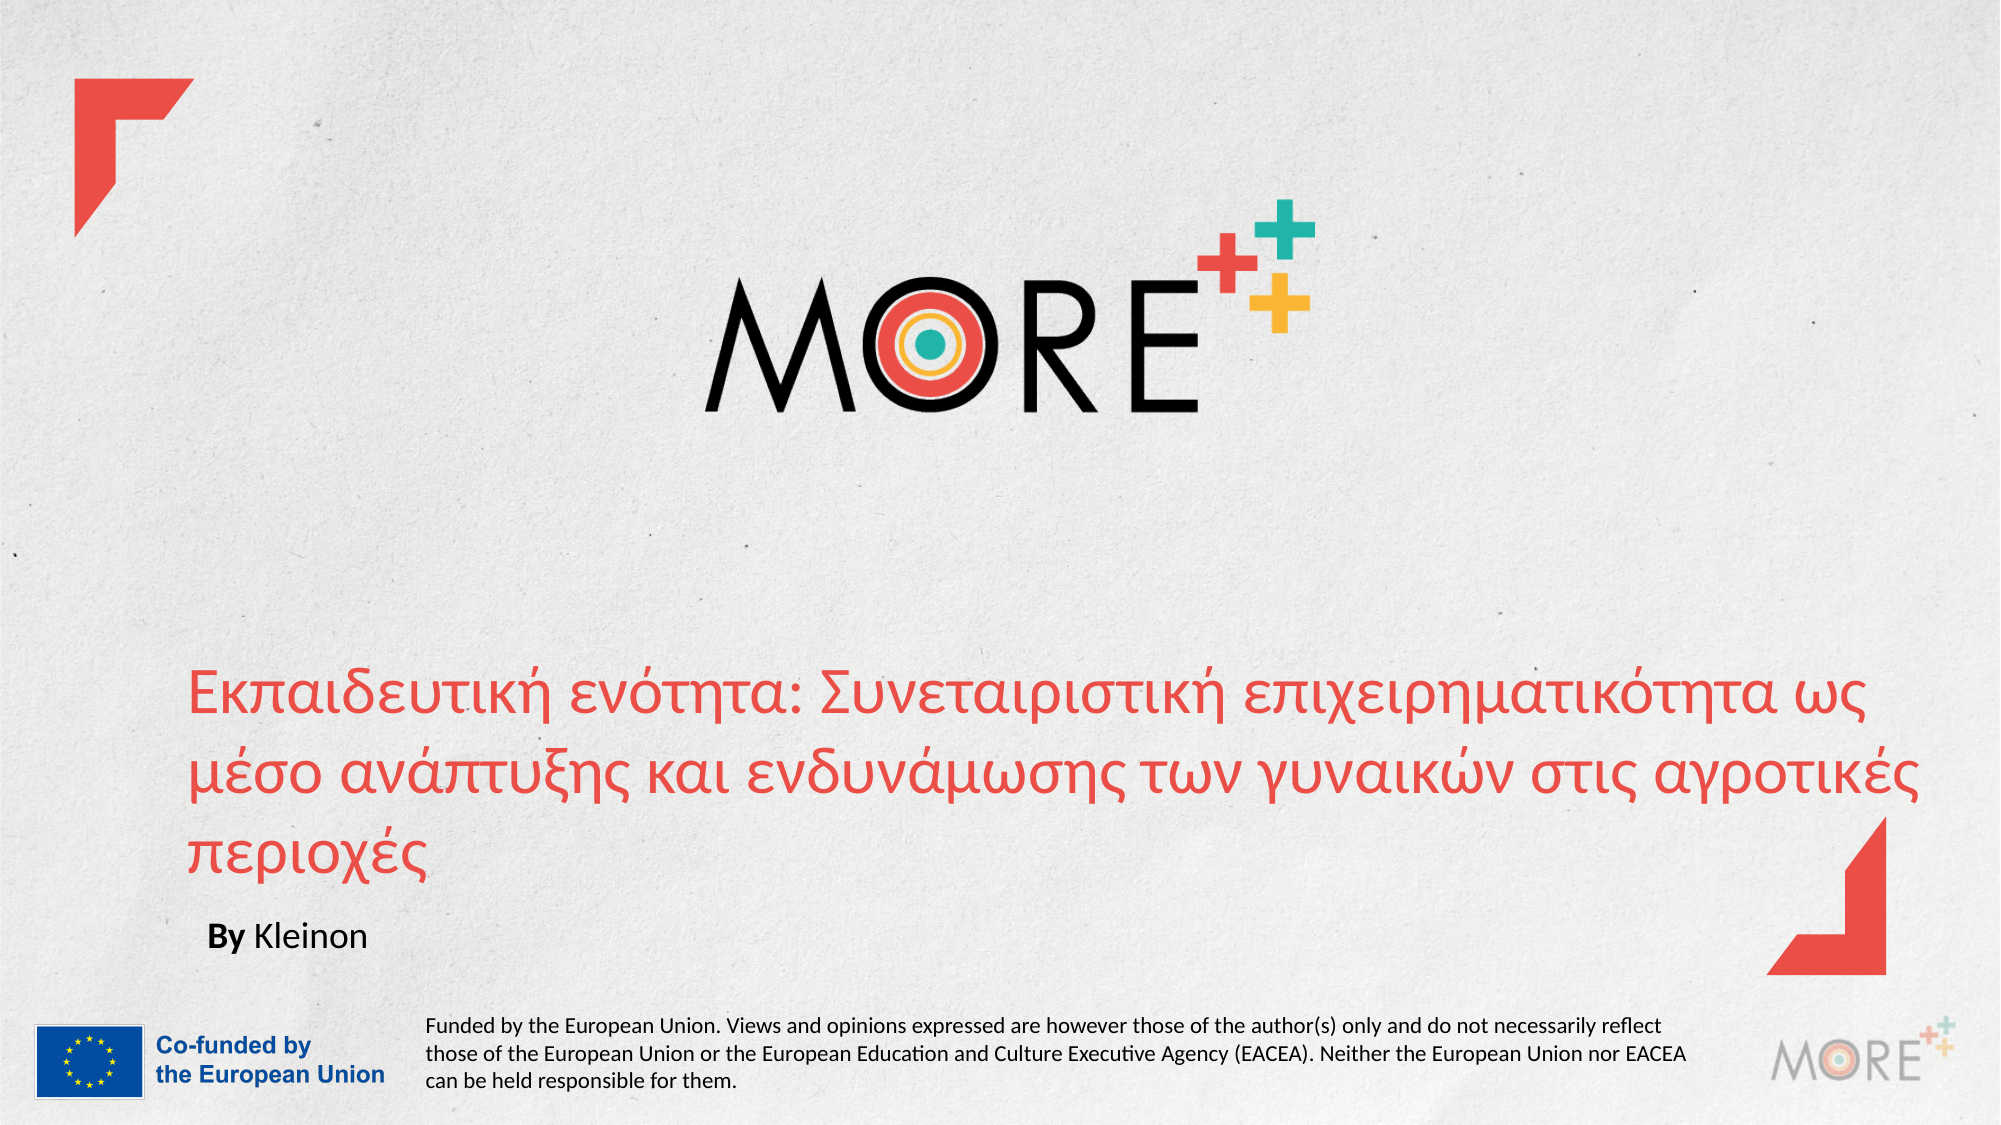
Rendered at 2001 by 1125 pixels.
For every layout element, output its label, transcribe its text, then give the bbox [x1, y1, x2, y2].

text_box Εκπαιδευτική ενότητα: Συνεταιριστική επιχειρηματικότητα ως μέσο ανάπτυξης και ενδυνάμωσης των γυναικών στις αγροτικές περιοχές [172, 639, 1952, 1010]
text_box [1768, 819, 1885, 975]
text_box [75, 79, 193, 235]
text_box By Kleinon [192, 903, 1192, 964]
picture [0, 0, 2001, 1125]
text_box Funded by the European Union. Views and opinions expressed are however those of the author(s) only and do not necessarily reflect those of the European Union or the European Education and Culture Executive Agency (EACEA). Neither the European Union nor EACEA can be held responsible for them. [410, 1003, 1707, 1101]
